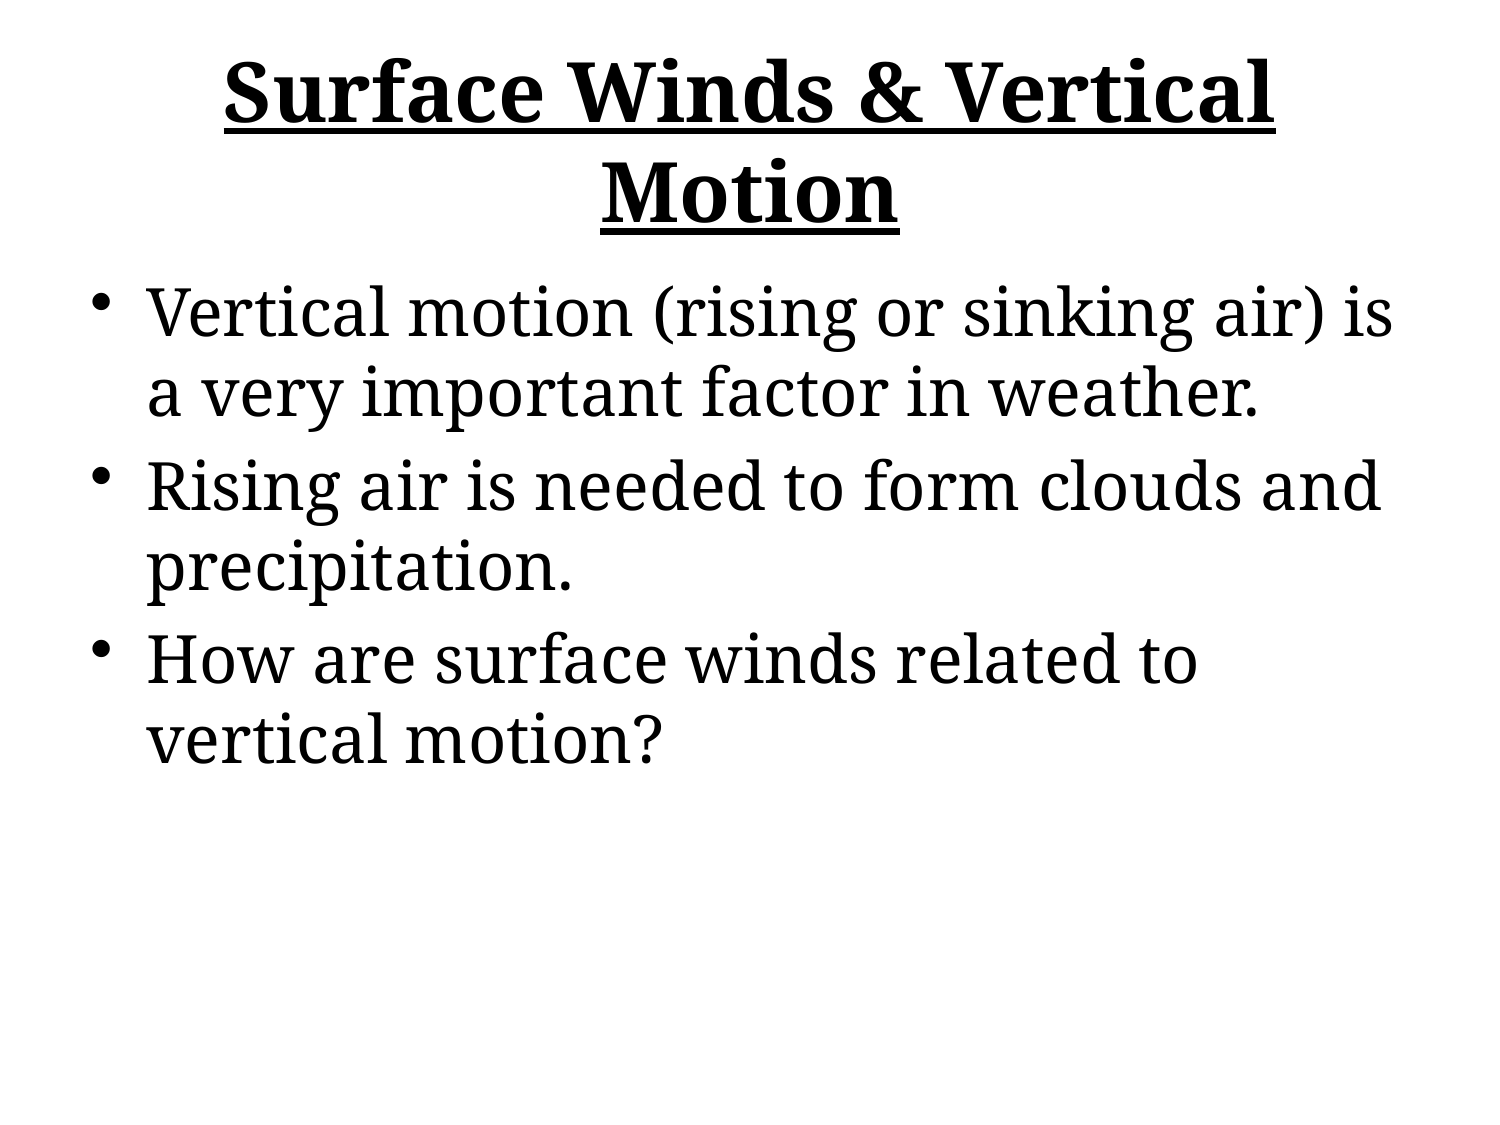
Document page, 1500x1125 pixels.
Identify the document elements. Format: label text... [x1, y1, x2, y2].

list Vertical motion (rising or sinking air) is a very important factor in weather. Rising air is needed to form clouds and precipitation. How are surface winds related to vertical motion? [75, 262, 1425, 1005]
title Surface Winds & Vertical Motion [75, 45, 1425, 233]
